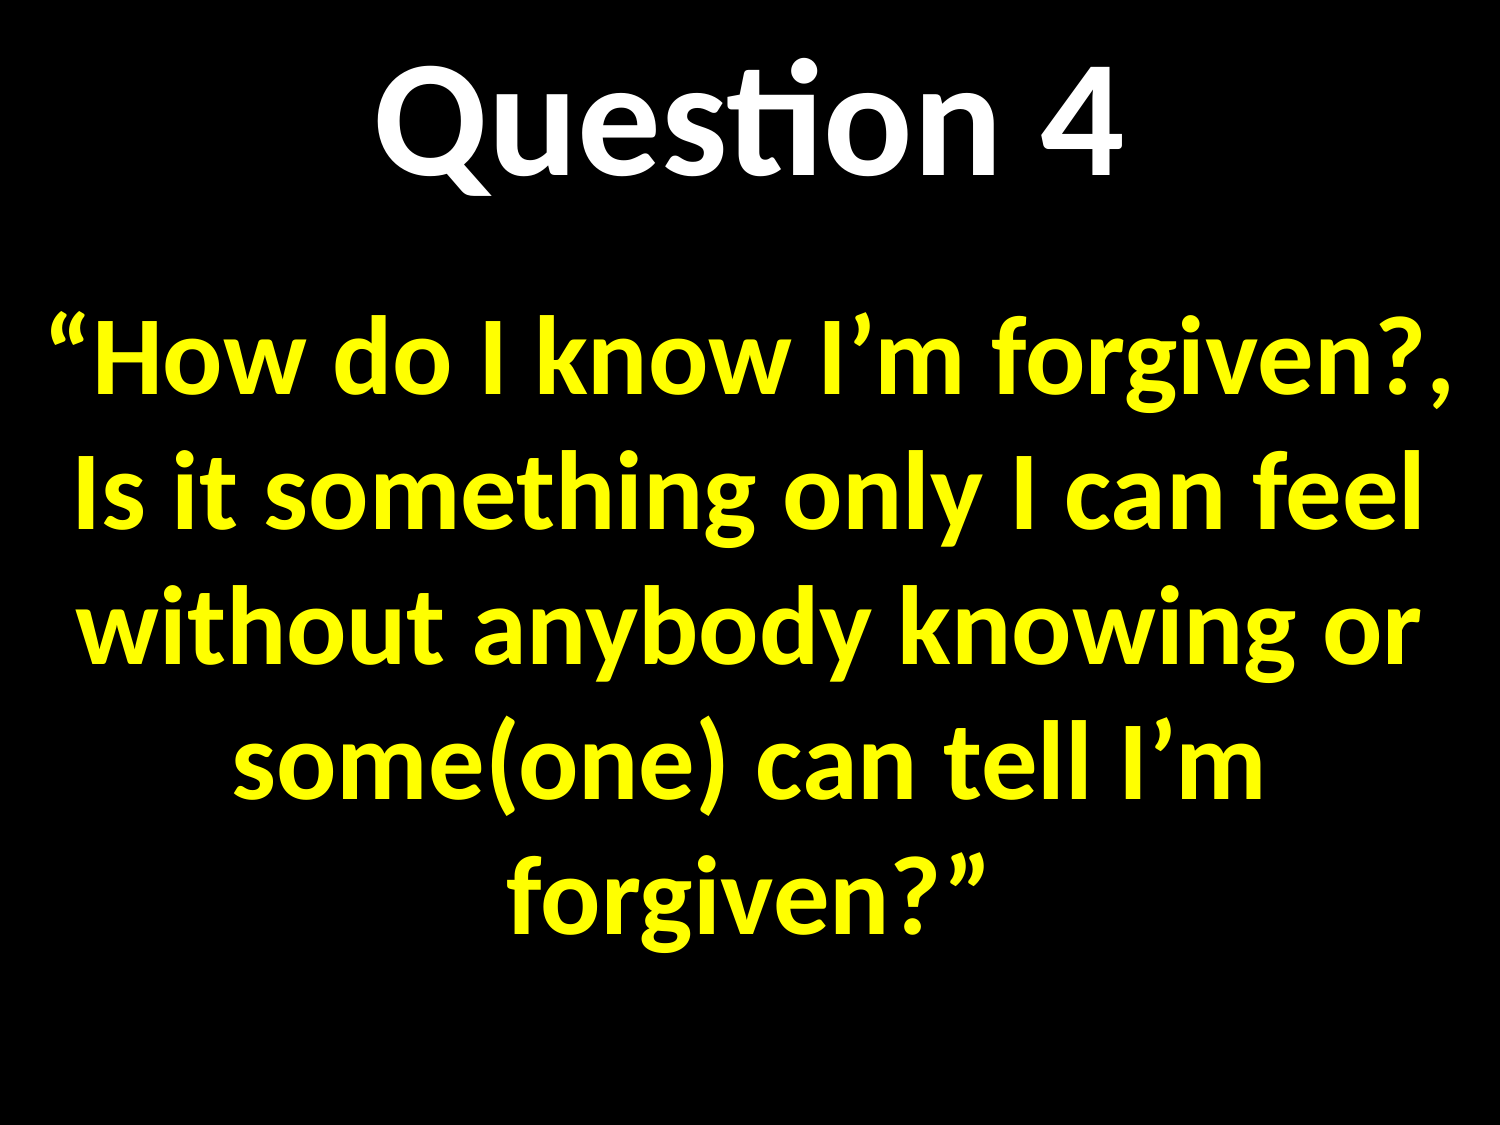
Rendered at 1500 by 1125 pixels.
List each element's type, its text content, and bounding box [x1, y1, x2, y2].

text_box Question 4 [0, 1, 1500, 216]
text_box “How do I know I’m forgiven?, Is it something only I can feel without anybody knowing or some(one) can tell I’m forgiven?” [0, 274, 1500, 965]
